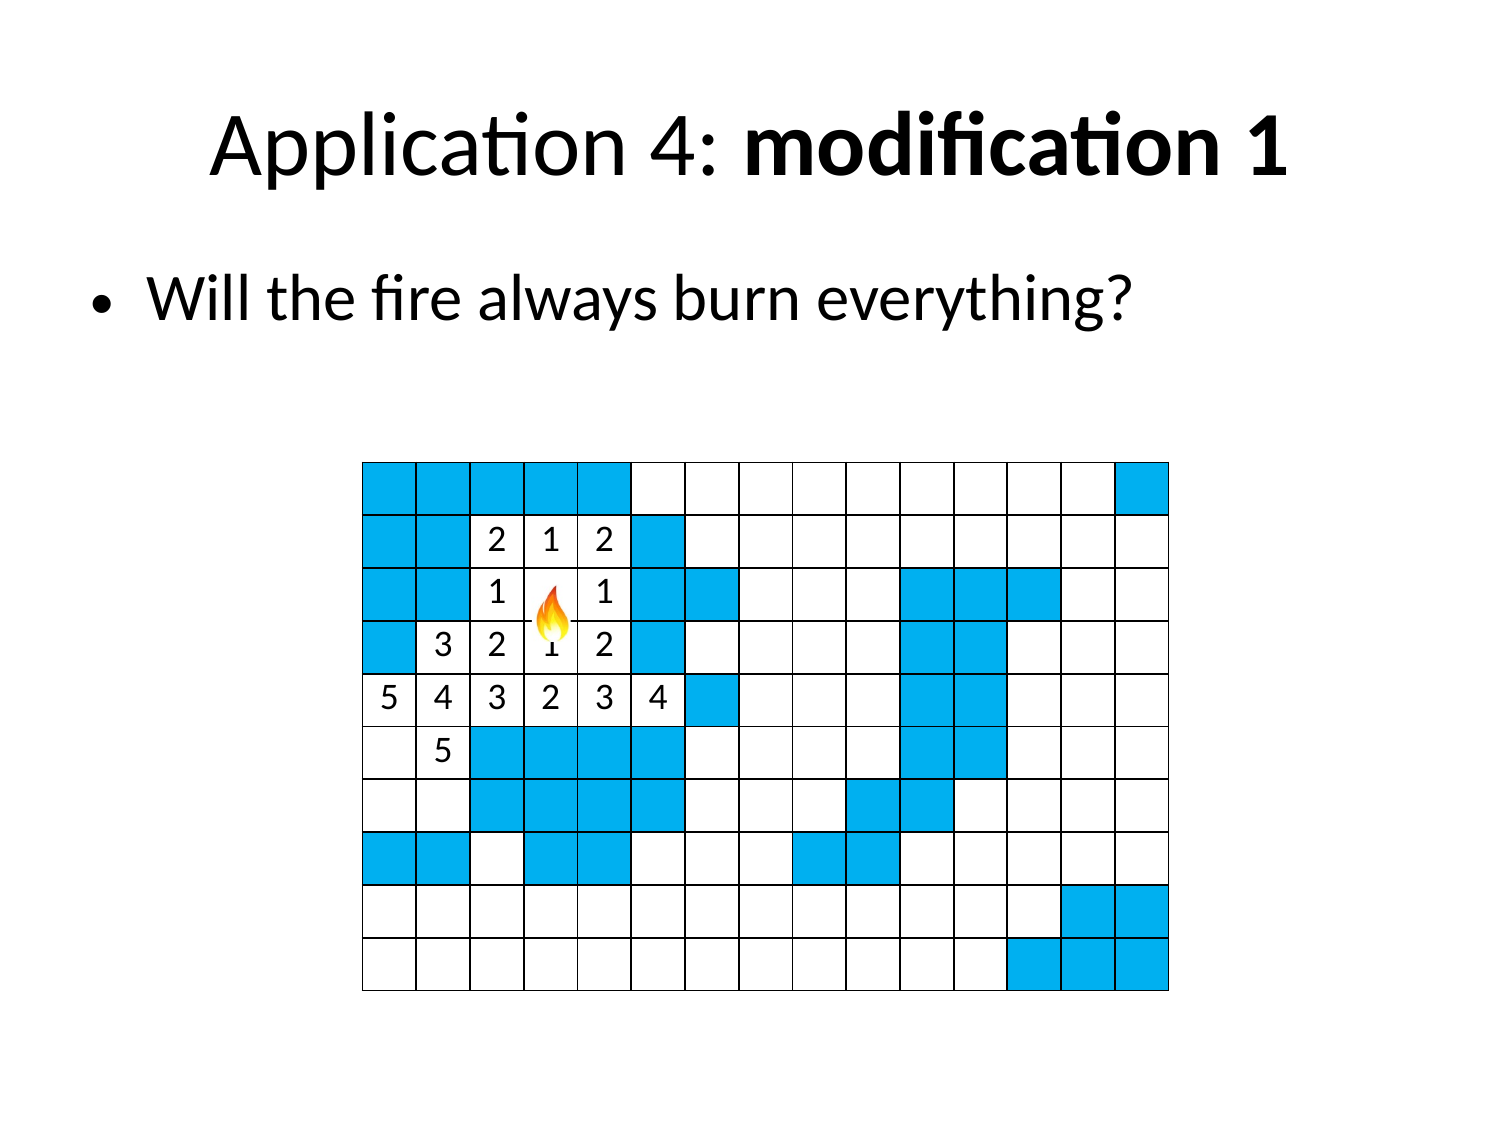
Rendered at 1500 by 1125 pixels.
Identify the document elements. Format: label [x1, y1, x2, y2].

picture [531, 583, 571, 642]
title [75, 45, 1425, 233]
text_box [74, 262, 1425, 1005]
